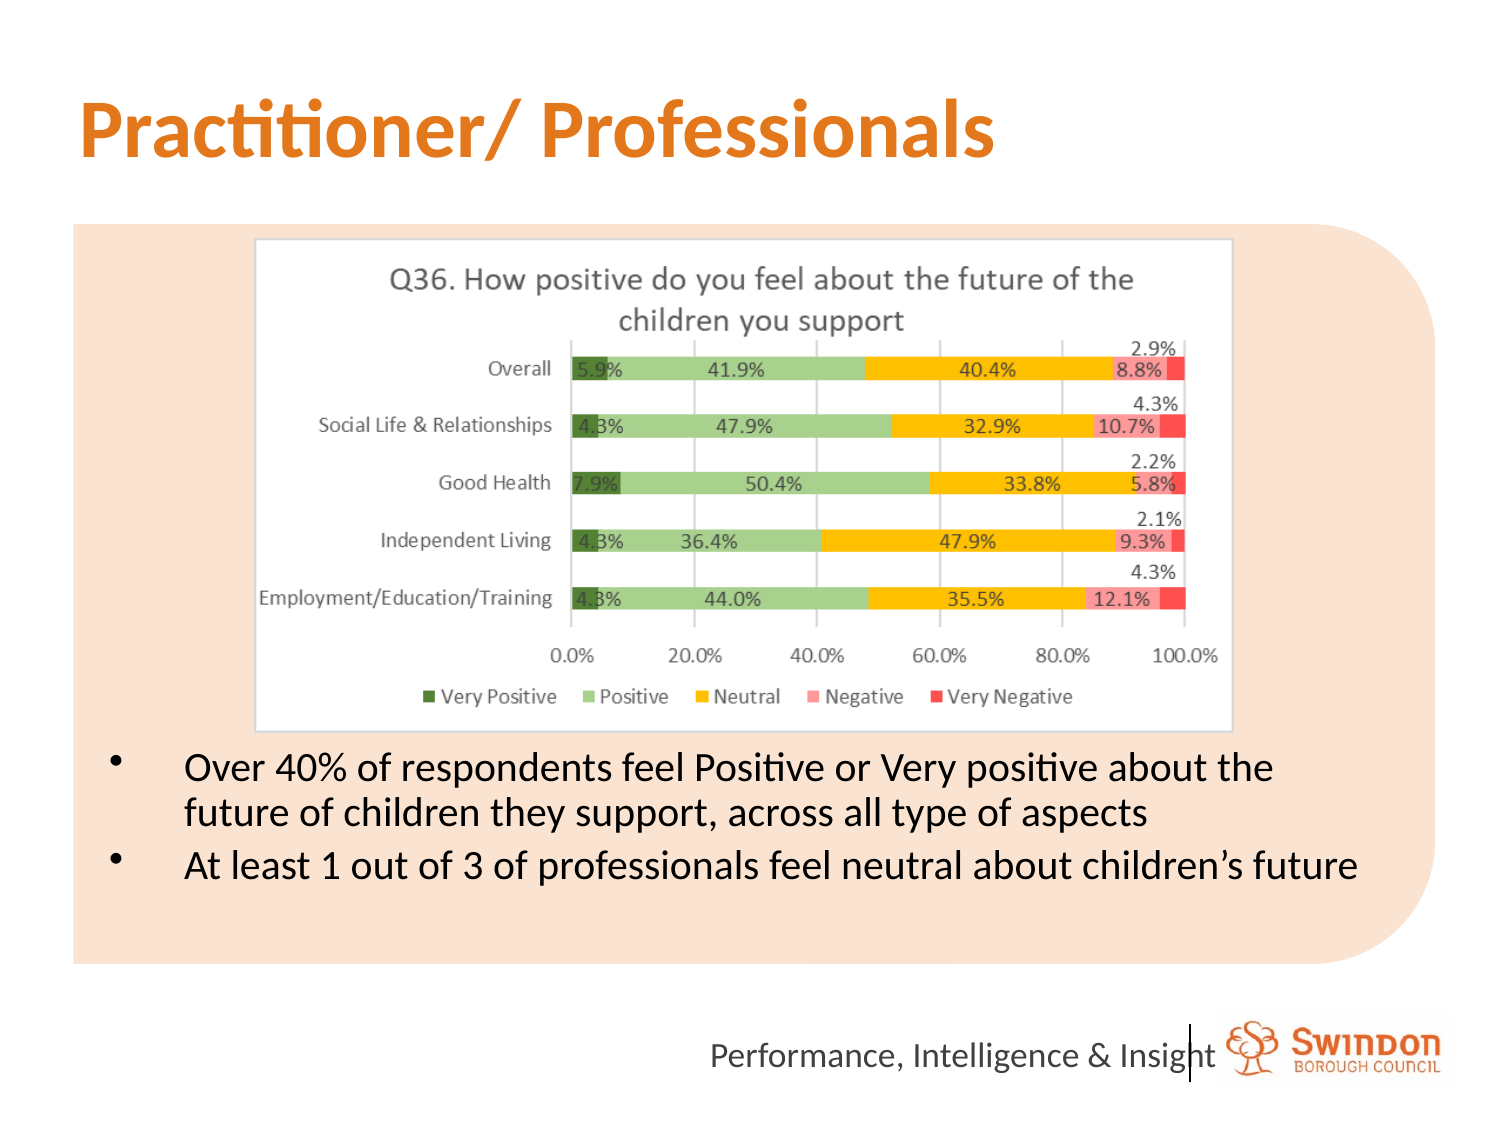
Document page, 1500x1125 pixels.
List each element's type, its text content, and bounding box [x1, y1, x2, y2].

picture [254, 238, 1234, 733]
list Practitioner/ Professionals [64, 66, 1424, 177]
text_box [73, 223, 1436, 965]
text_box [655, 1011, 1454, 1086]
